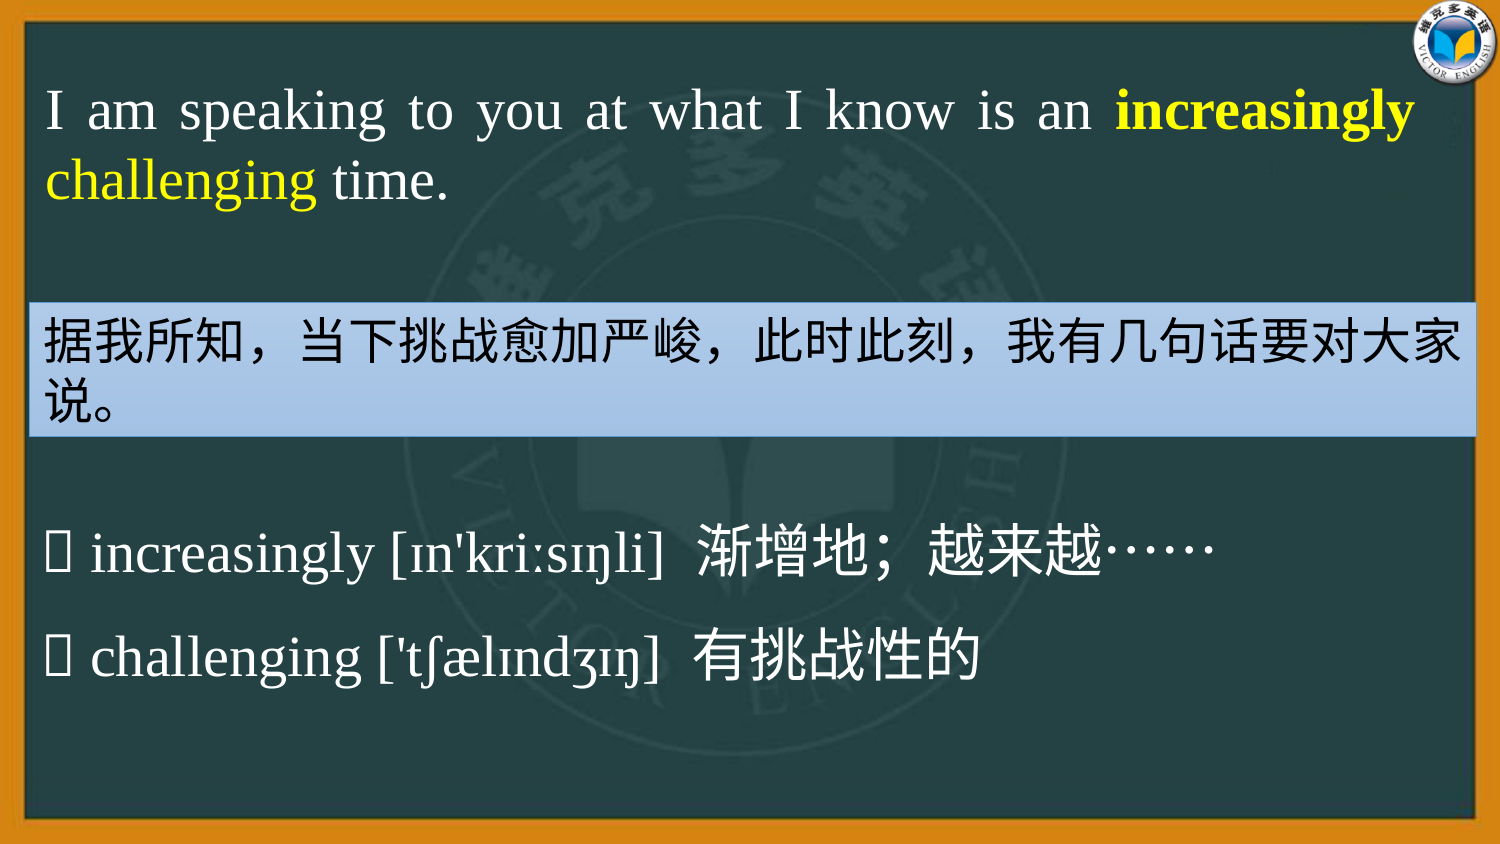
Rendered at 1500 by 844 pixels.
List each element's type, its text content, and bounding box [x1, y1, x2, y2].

text_box I am speaking to you at what I know is an increasingly challenging time. [30, 63, 1431, 219]
text_box 据我所知，当下挑战愈加严峻，此时此刻，我有几句话要对大家说。 [29, 302, 1477, 437]
text_box  increasingly [ɪn'kriːsɪŋli] 渐增地；越来越……  challenging ['tʃælɪndʒɪŋ] 有挑战性的 [25, 471, 1474, 696]
picture [0, 0, 1500, 844]
